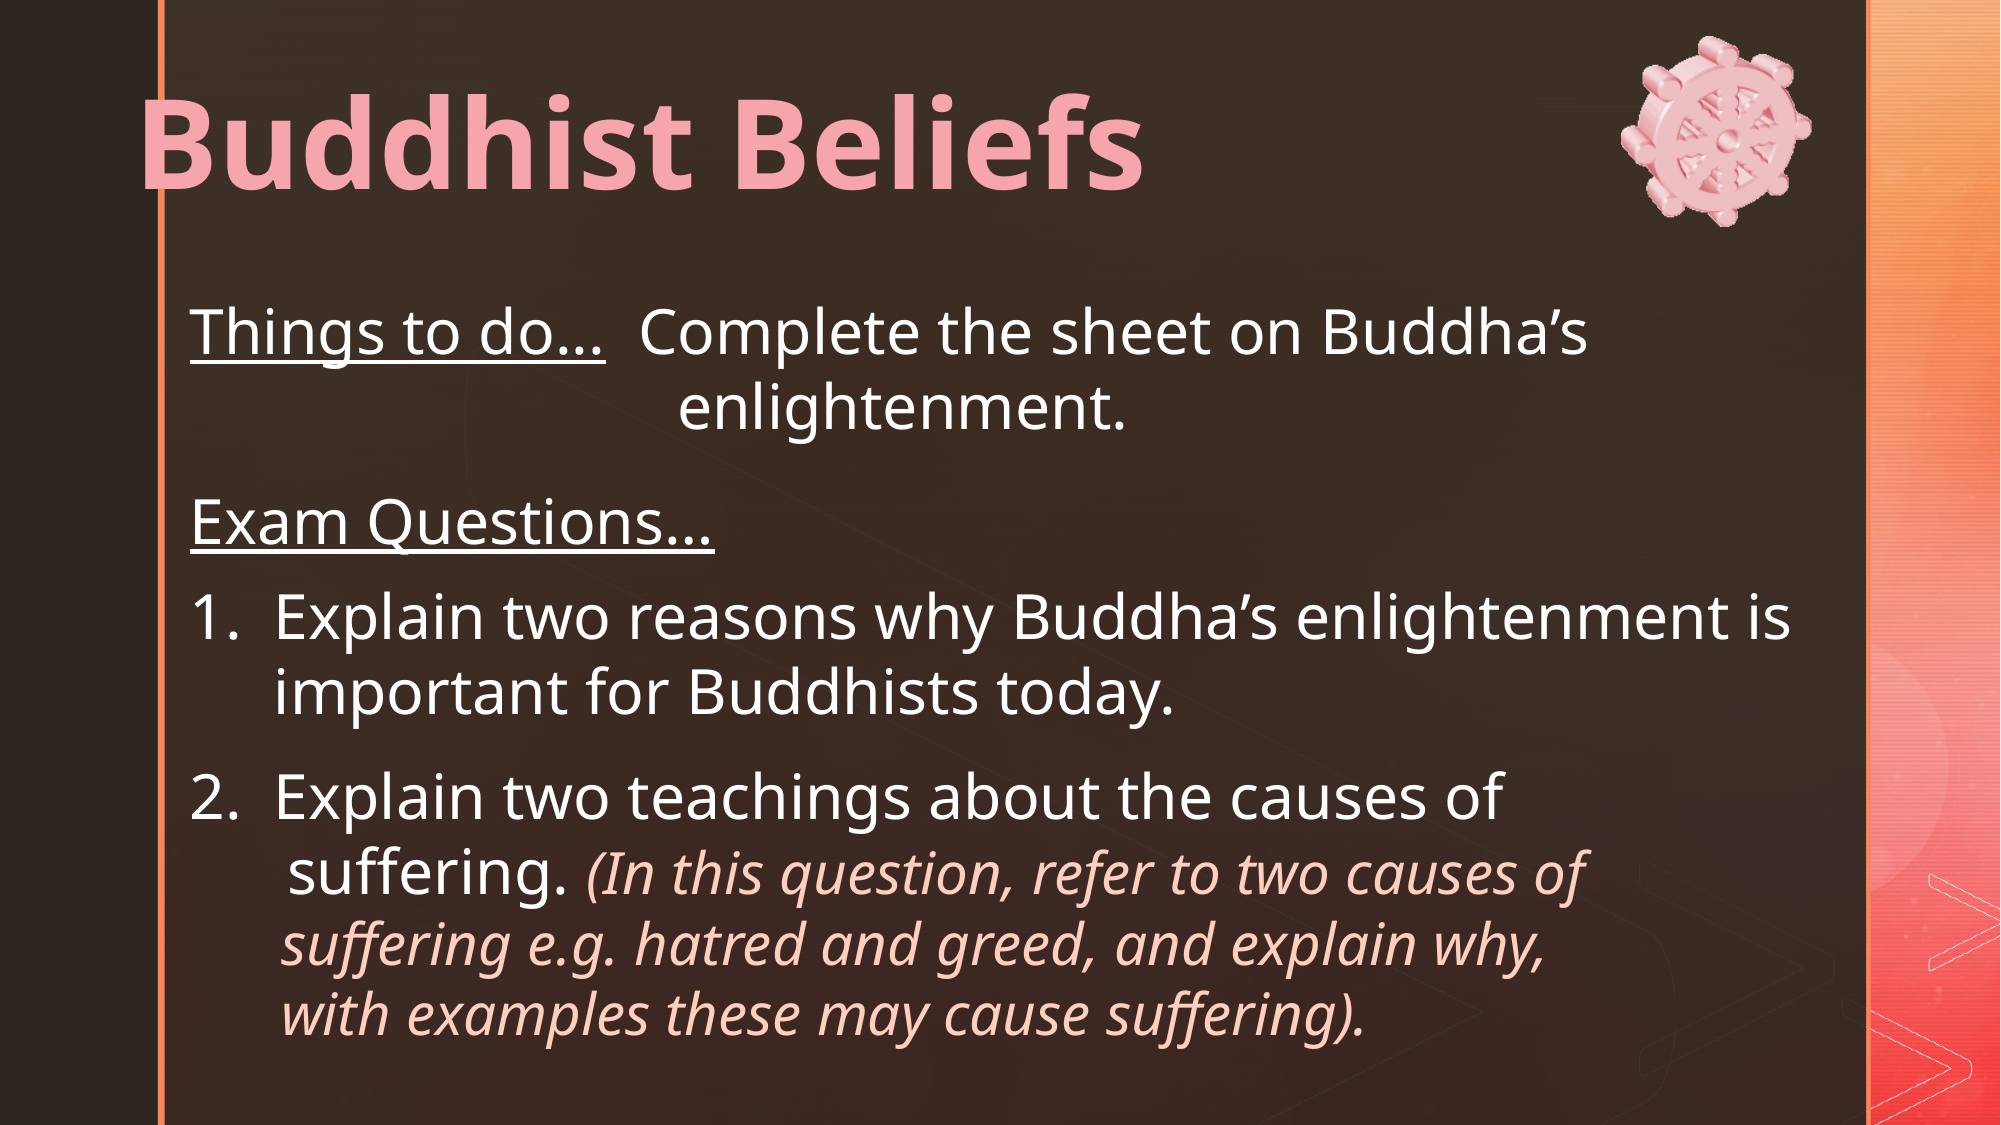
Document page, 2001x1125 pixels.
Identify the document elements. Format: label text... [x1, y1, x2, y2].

picture [1620, 36, 1815, 227]
picture [1871, 0, 2001, 1125]
text_box Things to do... Complete the sheet on Buddha’s enlightenment. Exam Questions… Explain two reasons why Buddha’s enlightenment is important for Buddhists today. Explain two teachings about the causes of suffering. (In this question, refer to two causes of suffering e.g. hatred and greed, and explain why, with examples these may cause suffering). [174, 284, 1837, 1055]
text_box Buddhist Beliefs [82, 57, 1233, 222]
